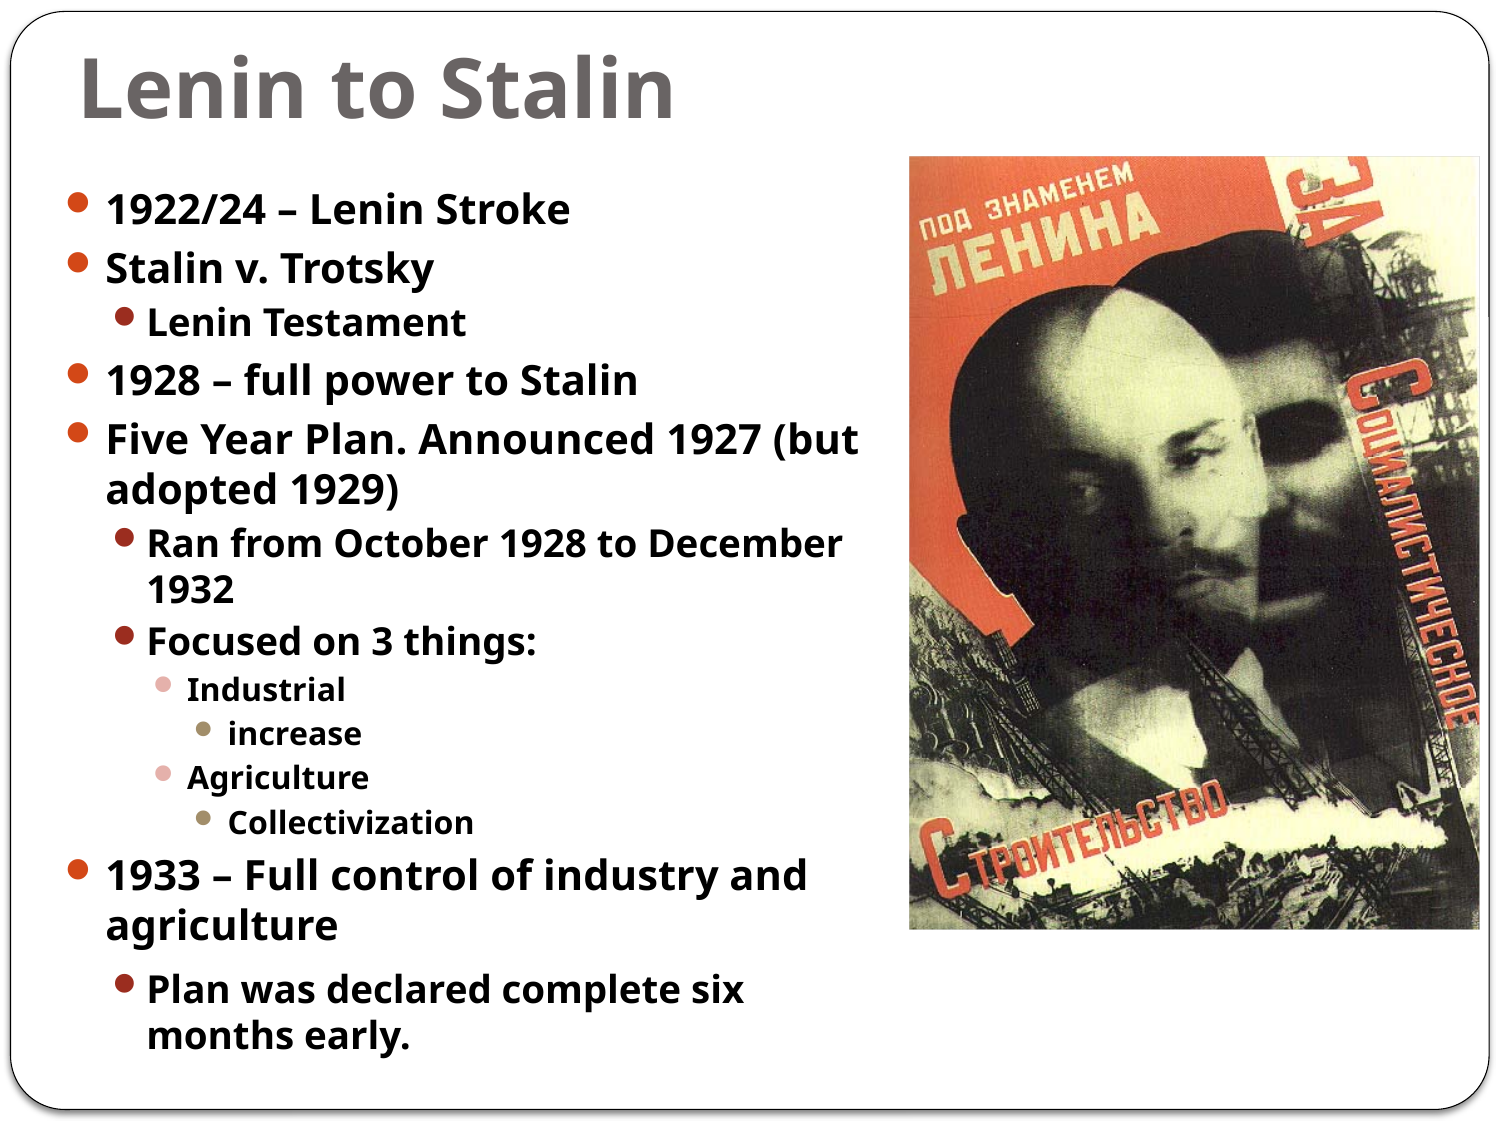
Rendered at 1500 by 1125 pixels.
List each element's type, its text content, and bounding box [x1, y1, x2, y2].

list 1922/24 – Lenin Stroke Stalin v. Trotsky Lenin Testament 1928 – full power to Stalin Five Year Plan. Announced 1927 (but adopted 1929) Ran from October 1928 to December 1932 Focused on 3 things: Industrial increase Agriculture Collectivization 1933 – Full control of industry and agriculture Plan was declared complete six months early. [50, 174, 888, 1075]
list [908, 155, 1481, 931]
title Lenin to Stalin [62, 12, 1338, 150]
